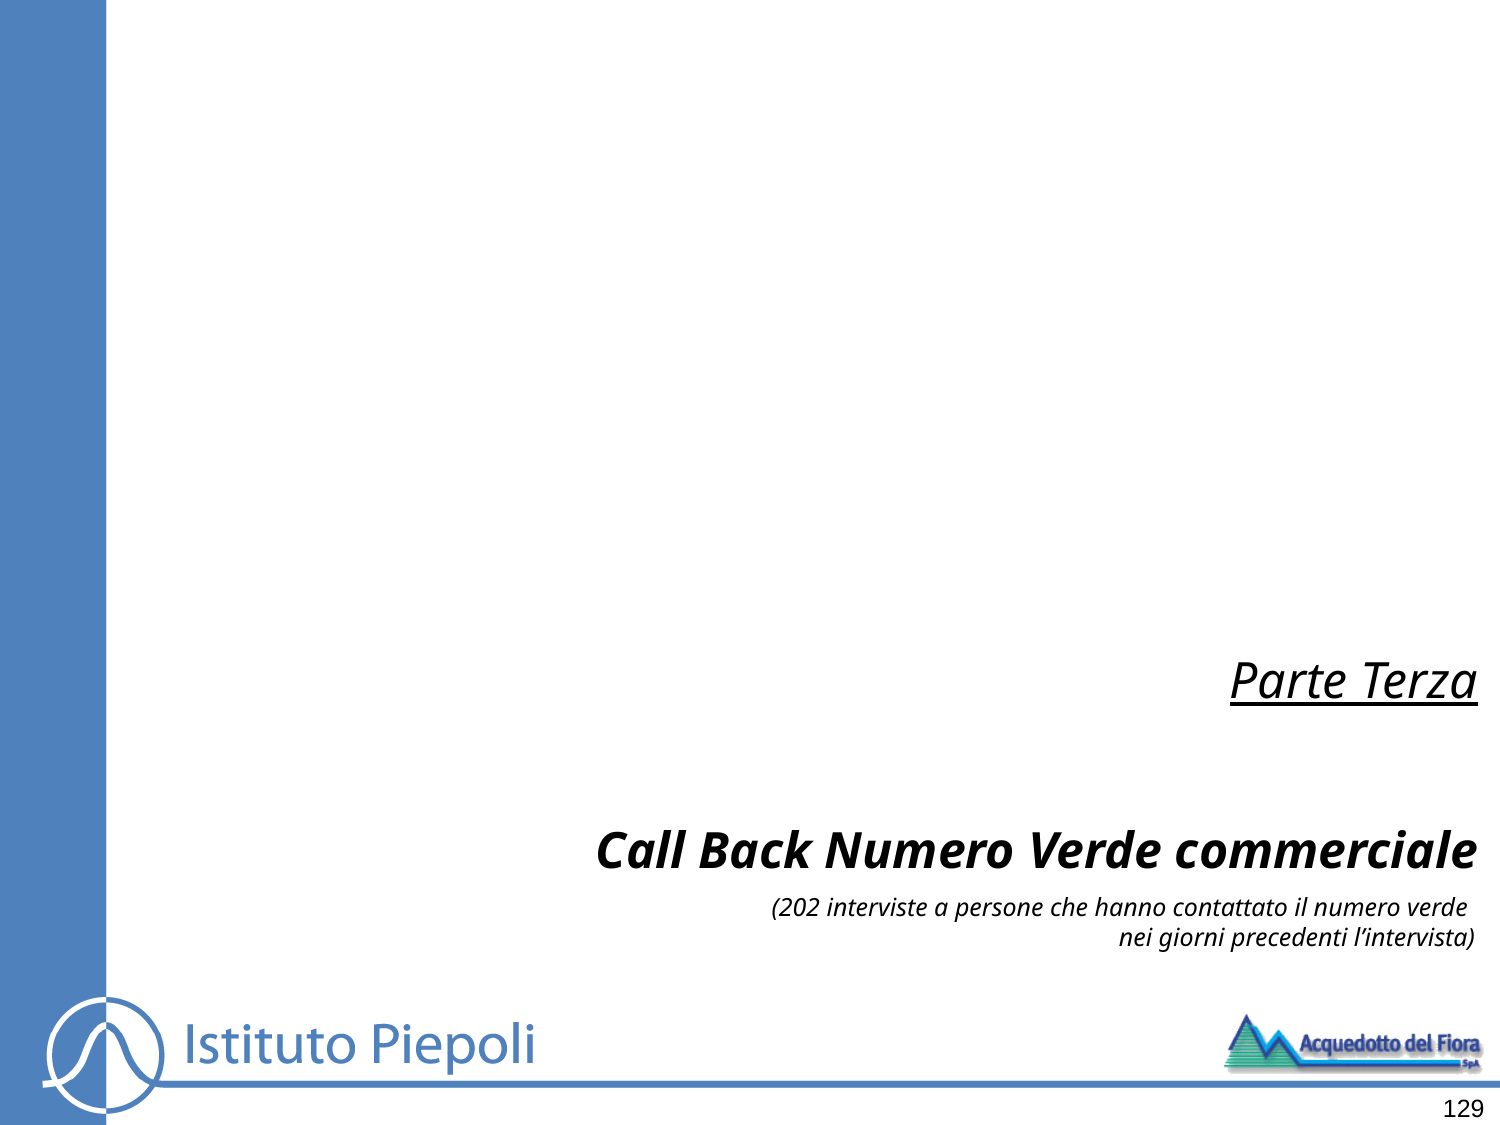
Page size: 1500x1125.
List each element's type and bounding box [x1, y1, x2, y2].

slide_number [1292, 1089, 1500, 1125]
text_box [265, 621, 1491, 960]
picture [0, 0, 1500, 1125]
